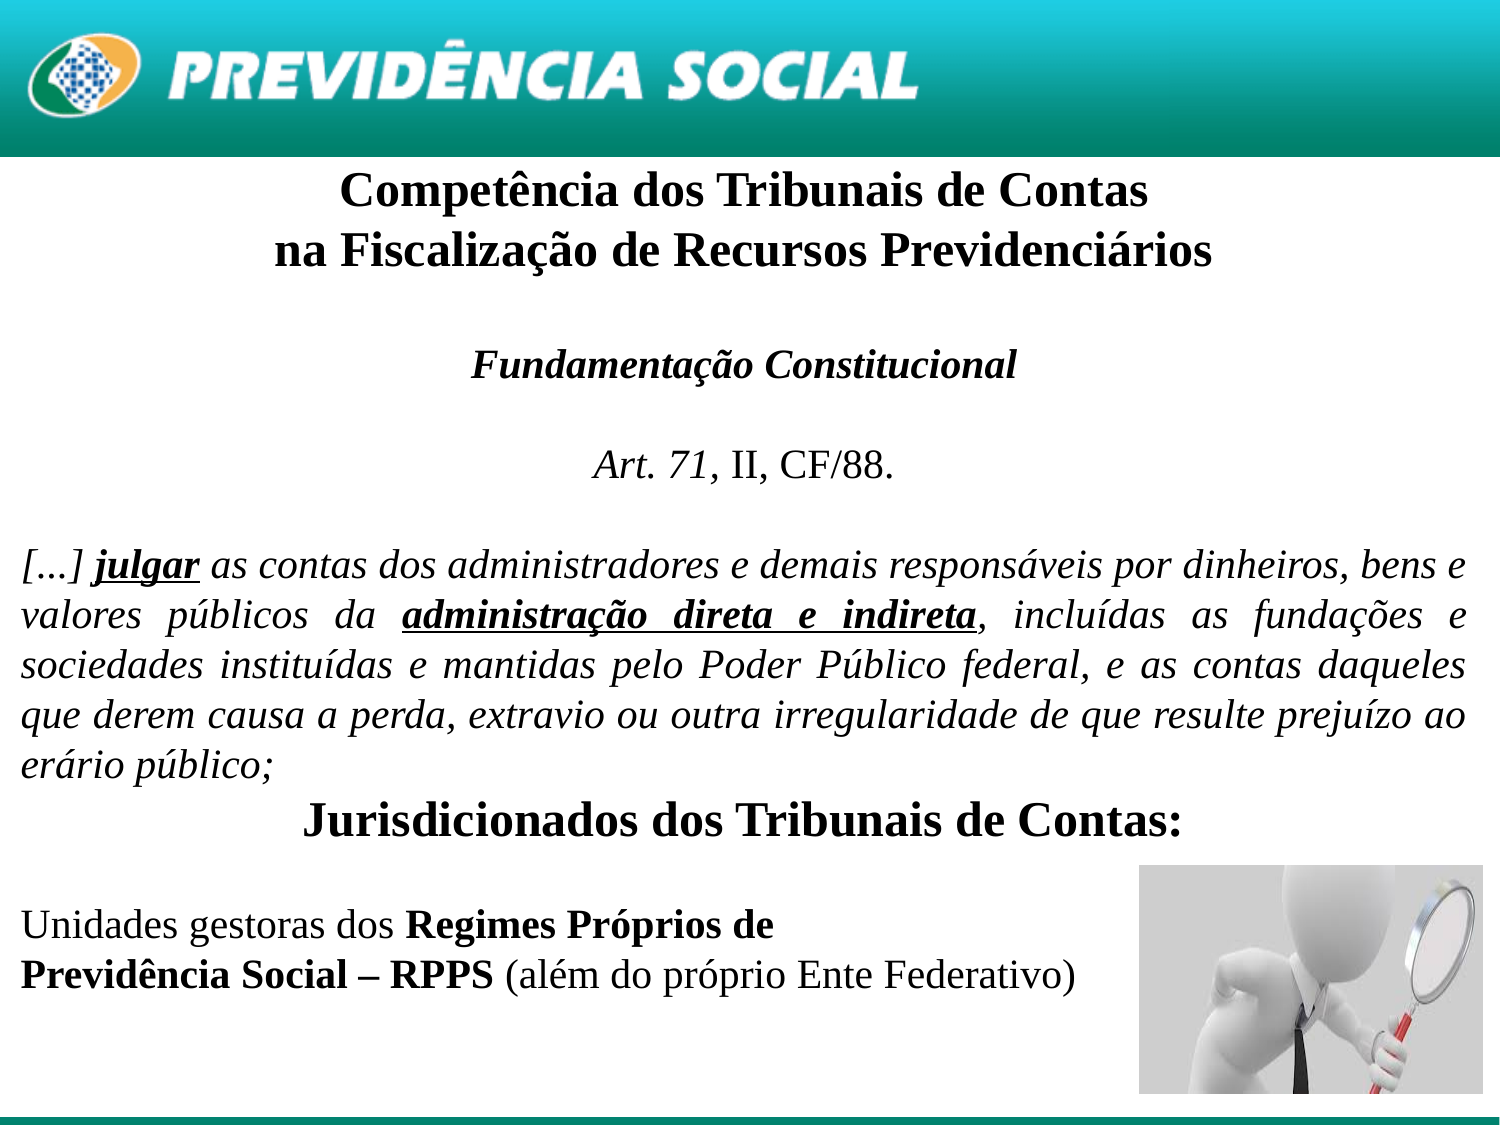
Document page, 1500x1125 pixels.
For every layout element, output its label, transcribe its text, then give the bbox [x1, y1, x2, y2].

picture [0, 1117, 1500, 1125]
text_box Competência dos Tribunais de Contas na Fiscalização de Recursos Previdenciários Fundamentação Constitucional Art. 71, II, CF/88. [...] julgar as contas dos administradores e demais responsáveis por dinheiros, bens e valores públicos da administração direta e indireta, incluídas as fundações e sociedades instituídas e mantidas pelo Poder Público federal, e as contas daqueles que derem causa a perda, extravio ou outra irregularidade de que resulte prejuízo ao erário público; Jurisdicionados dos Tribunais de Contas: Unidades gestoras dos Regimes Próprios de Previdência Social – RPPS (além do próprio Ente Federativo) [5, 148, 1483, 1104]
picture [0, 0, 1500, 157]
picture [1139, 865, 1483, 1095]
